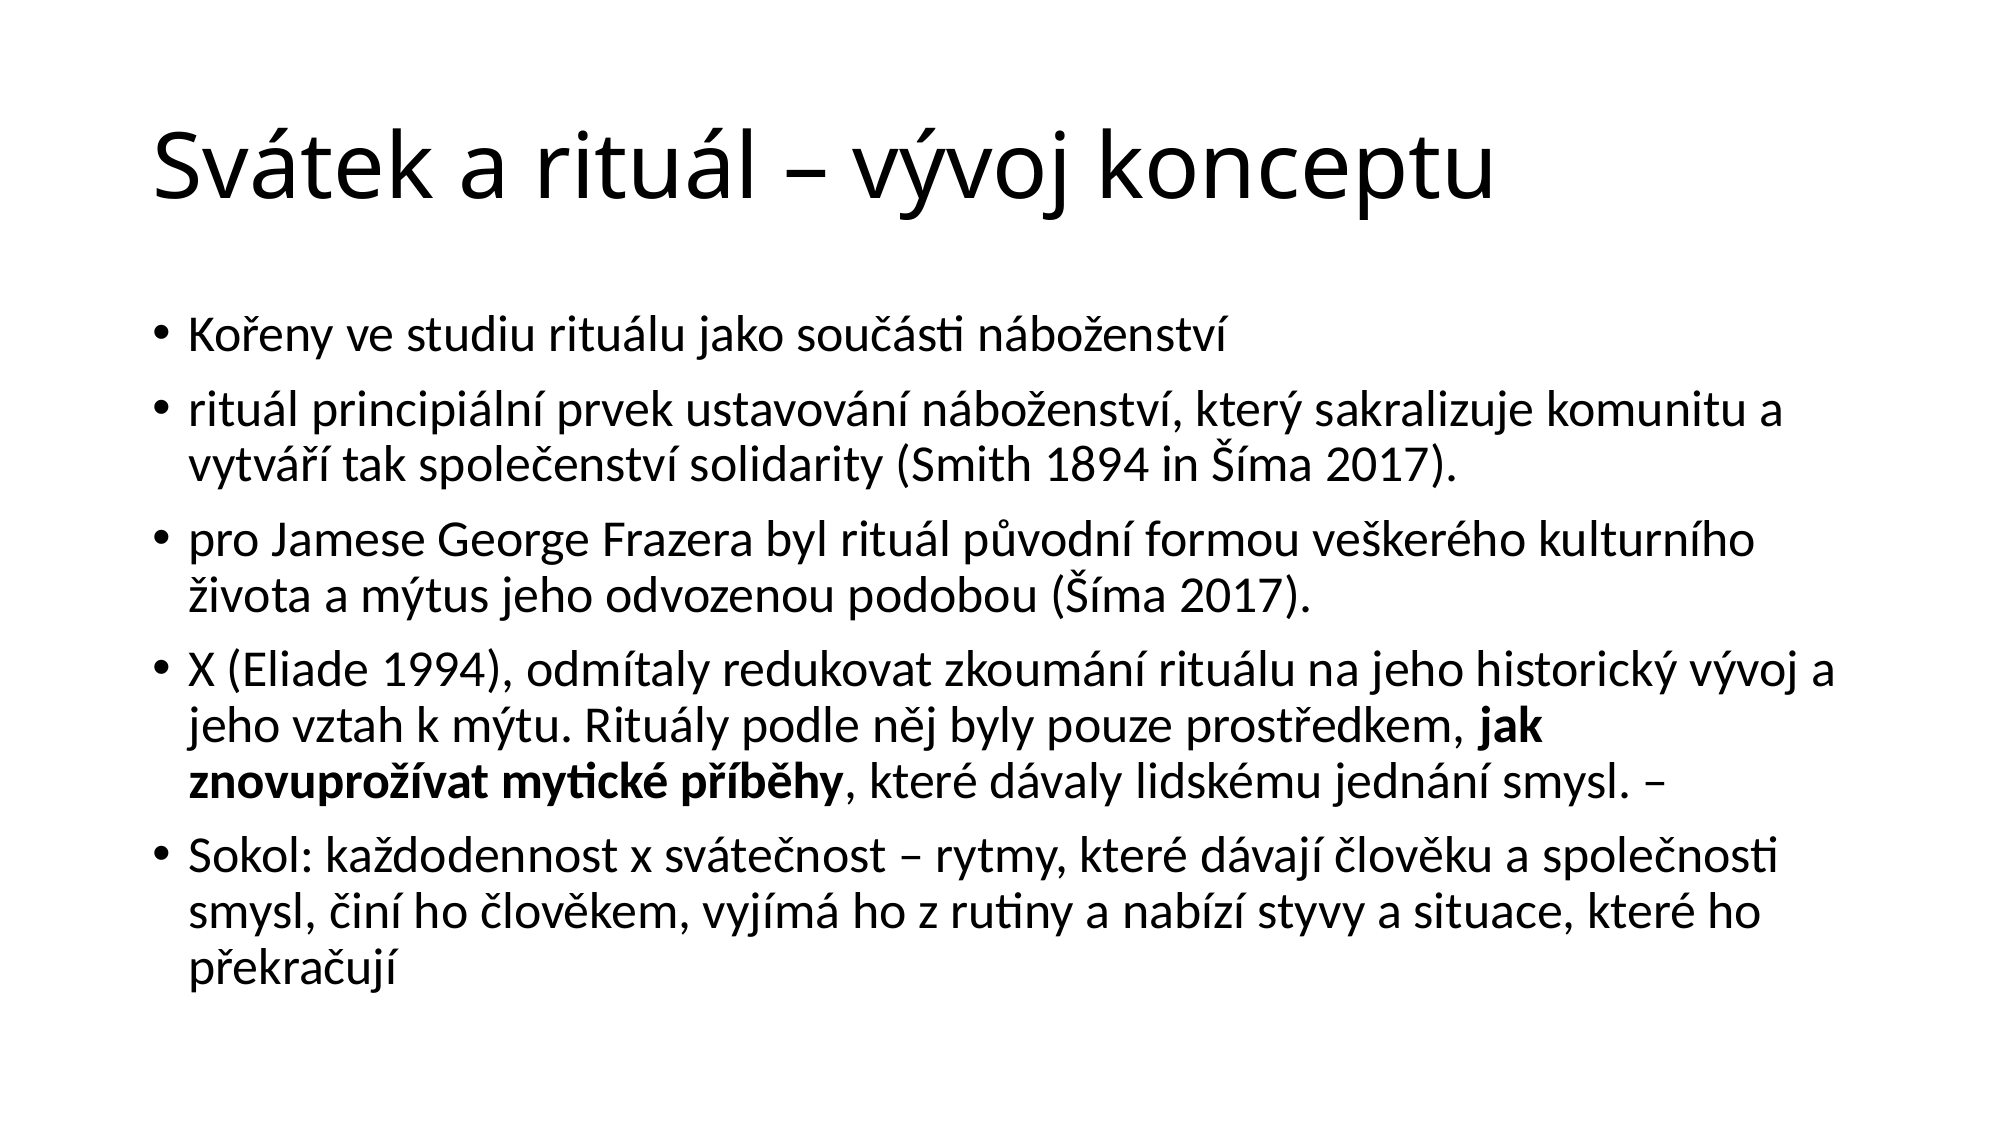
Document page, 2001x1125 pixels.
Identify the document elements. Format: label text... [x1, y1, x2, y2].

title Svátek a rituál – vývoj konceptu [137, 59, 1863, 278]
list Kořeny ve studiu rituálu jako součásti náboženství rituál principiální prvek ustavování náboženství, který sakralizuje komunitu a vytváří tak společenství solidarity (Smith 1894 in Šíma 2017). pro Jamese George Frazera byl rituál původní formou veškerého kulturního života a mýtus jeho odvozenou podobou (Šíma 2017). X (Eliade 1994), odmítaly redukovat zkoumání rituálu na jeho historický vývoj a jeho vztah k mýtu. Rituály podle něj byly pouze prostředkem, jak znovuprožívat mytické příběhy, které dávaly lidskému jednání smysl. – Sokol: každodennost x svátečnost – rytmy, které dávají člověku a společnosti smysl, činí ho člověkem, vyjímá ho z rutiny a nabízí styvy a situace, které ho překračují [137, 299, 1863, 1014]
